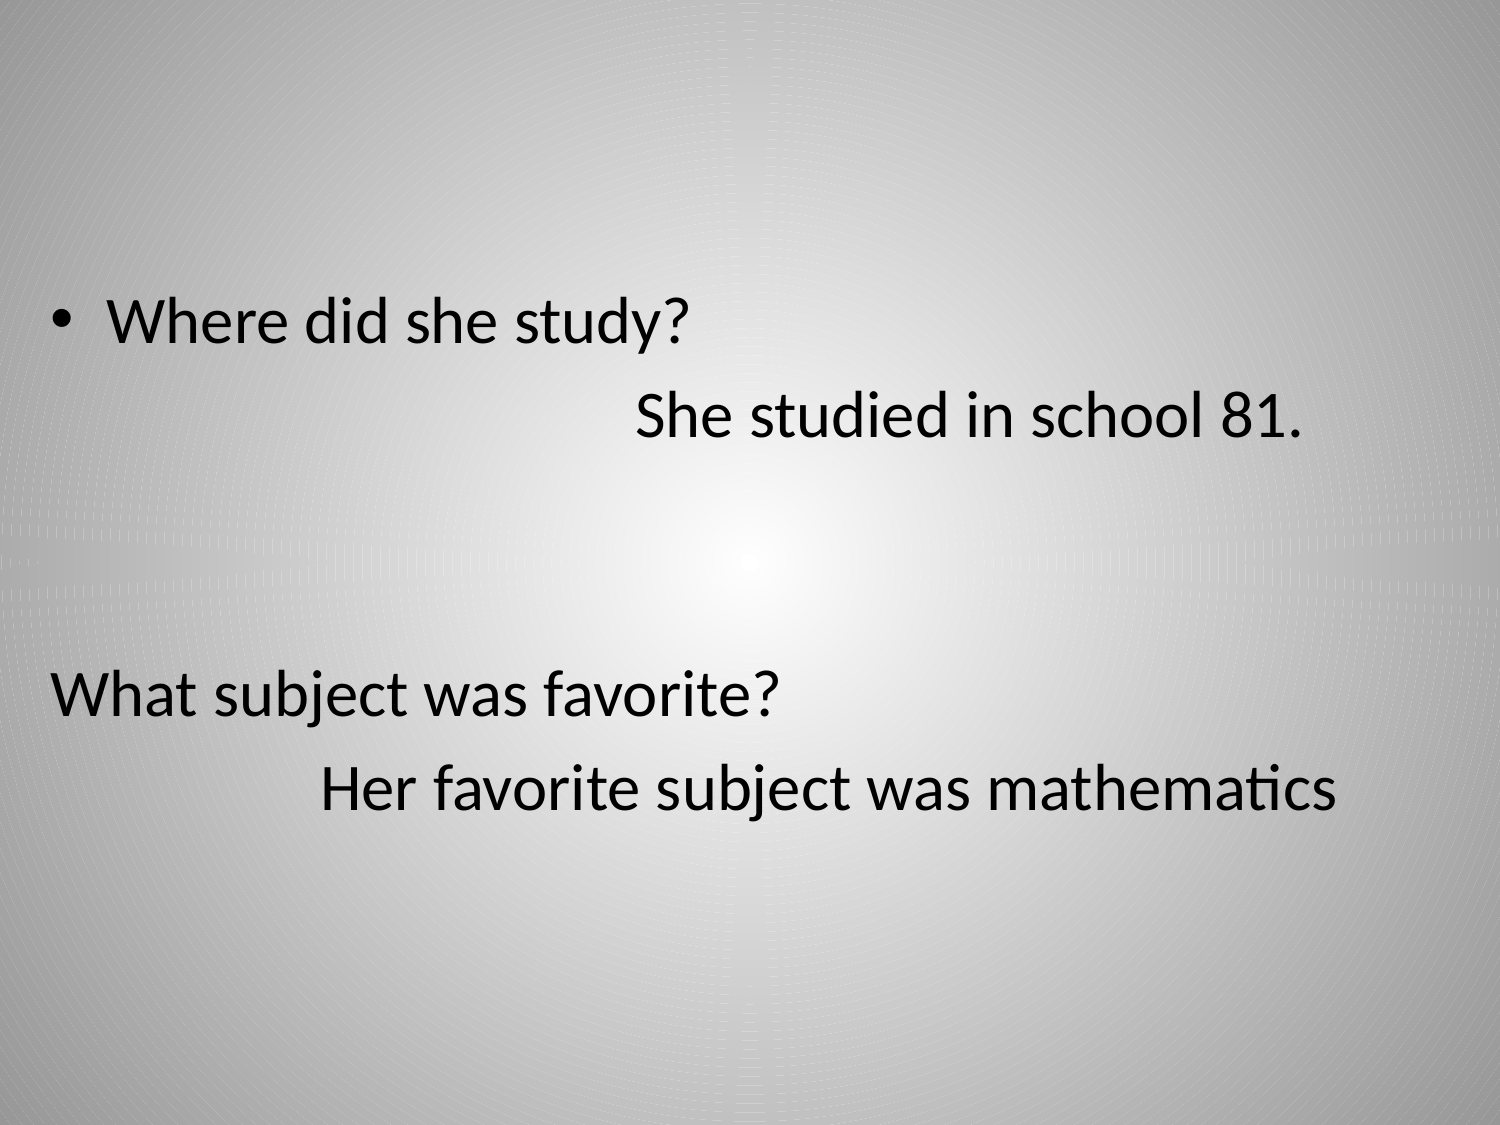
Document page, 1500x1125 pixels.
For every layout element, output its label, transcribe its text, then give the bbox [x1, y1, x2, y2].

list Where did she study? She studied in school 81. What subject was favorite? Her favorite subject was mathematics [35, 269, 1386, 1012]
